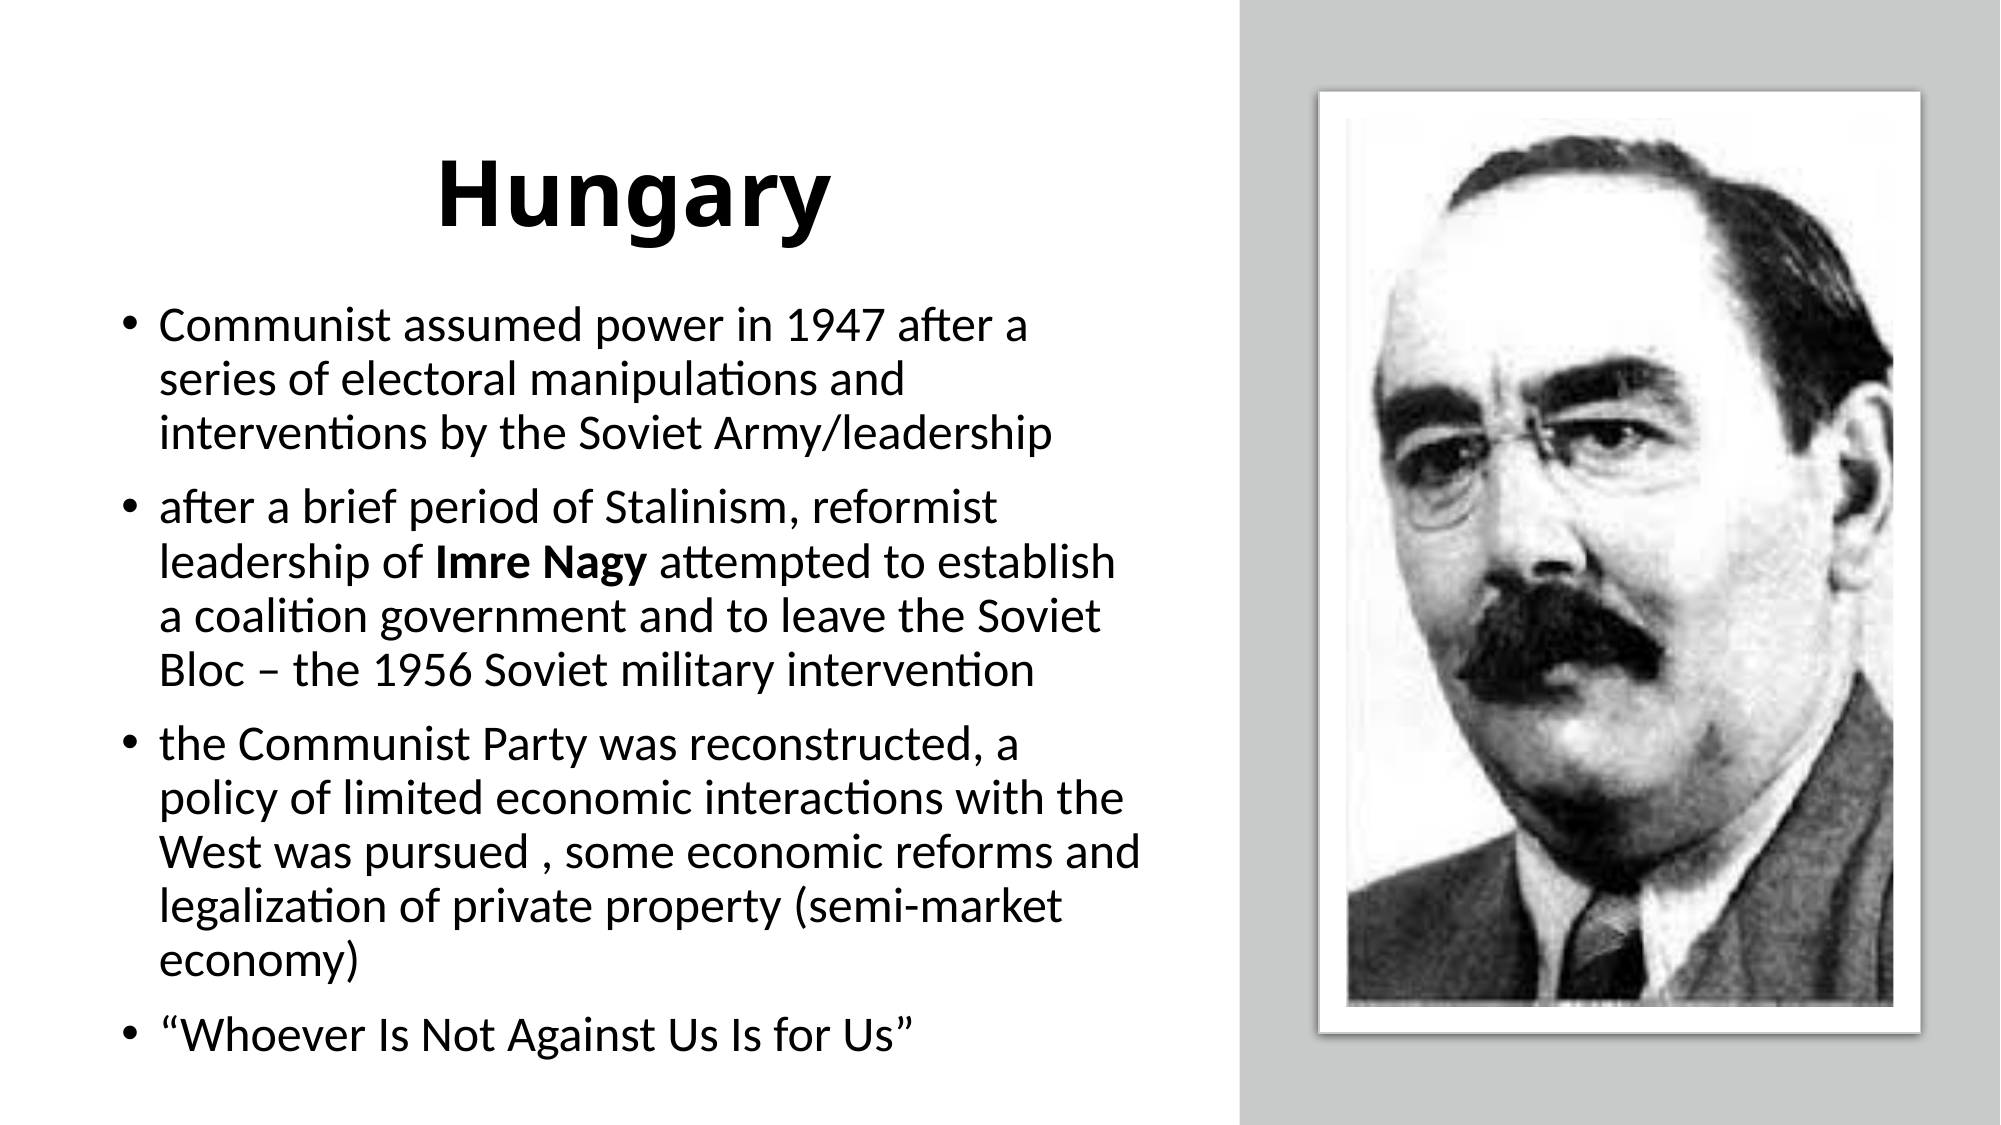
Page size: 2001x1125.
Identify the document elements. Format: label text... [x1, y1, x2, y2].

text_box [0, 0, 1238, 1125]
text_box [1318, 91, 1922, 1034]
title Hungary [106, 103, 1161, 290]
text_box [1238, 0, 2000, 1125]
list Communist assumed power in 1947 after a series of electoral manipulations and interventions by the Soviet Army/leadership after a brief period of Stalinism, reformist leadership of Imre Nagy attempted to establish a coalition government and to leave the Soviet Bloc – the 1956 Soviet military intervention the Communist Party was reconstructed, a policy of limited economic interactions with the West was pursued , some economic reforms and legalization of private property (semi-market economy) “Whoever Is Not Against Us Is for Us” [106, 290, 1161, 1069]
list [1346, 118, 1894, 1007]
